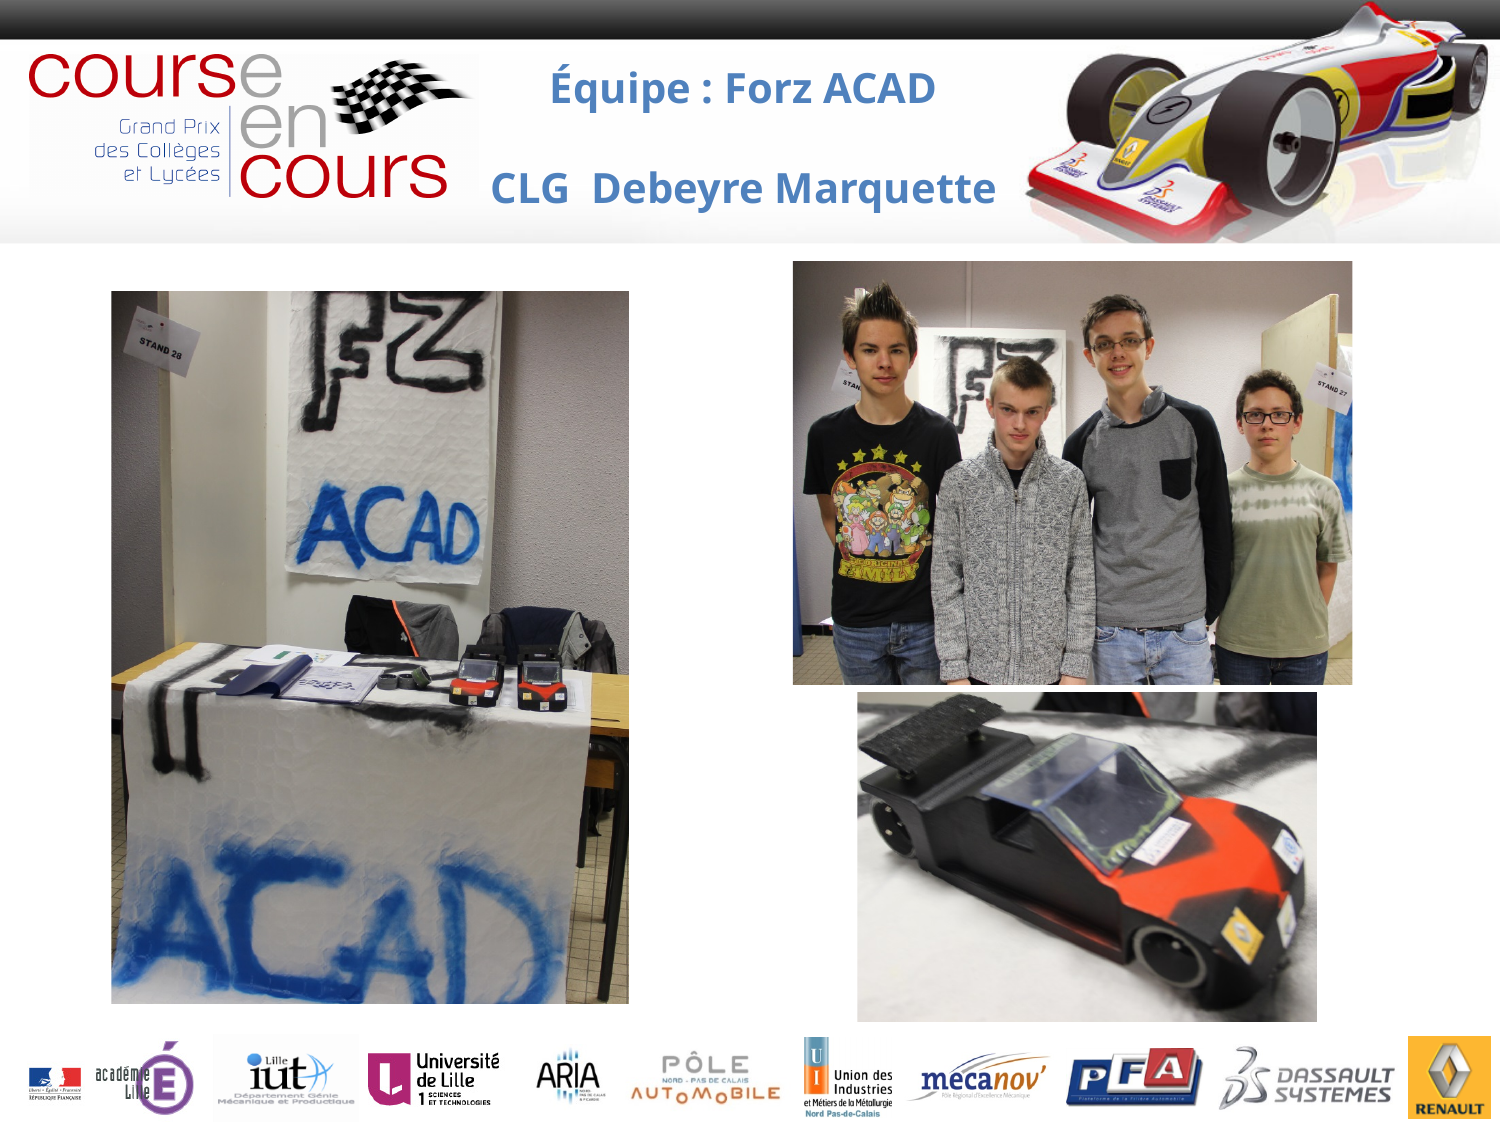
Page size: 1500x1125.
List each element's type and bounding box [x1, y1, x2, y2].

picture [1408, 1036, 1492, 1120]
picture [8, 1030, 204, 1125]
picture [367, 1041, 522, 1114]
picture [1212, 1037, 1399, 1118]
picture [804, 1037, 892, 1118]
picture [900, 1042, 1057, 1113]
text_box [0, 0, 1500, 351]
picture [111, 291, 630, 1005]
picture [792, 261, 1353, 685]
picture [531, 1044, 606, 1112]
picture [212, 1033, 359, 1122]
picture [615, 1044, 796, 1112]
picture [1066, 1048, 1204, 1107]
picture [857, 692, 1318, 1022]
